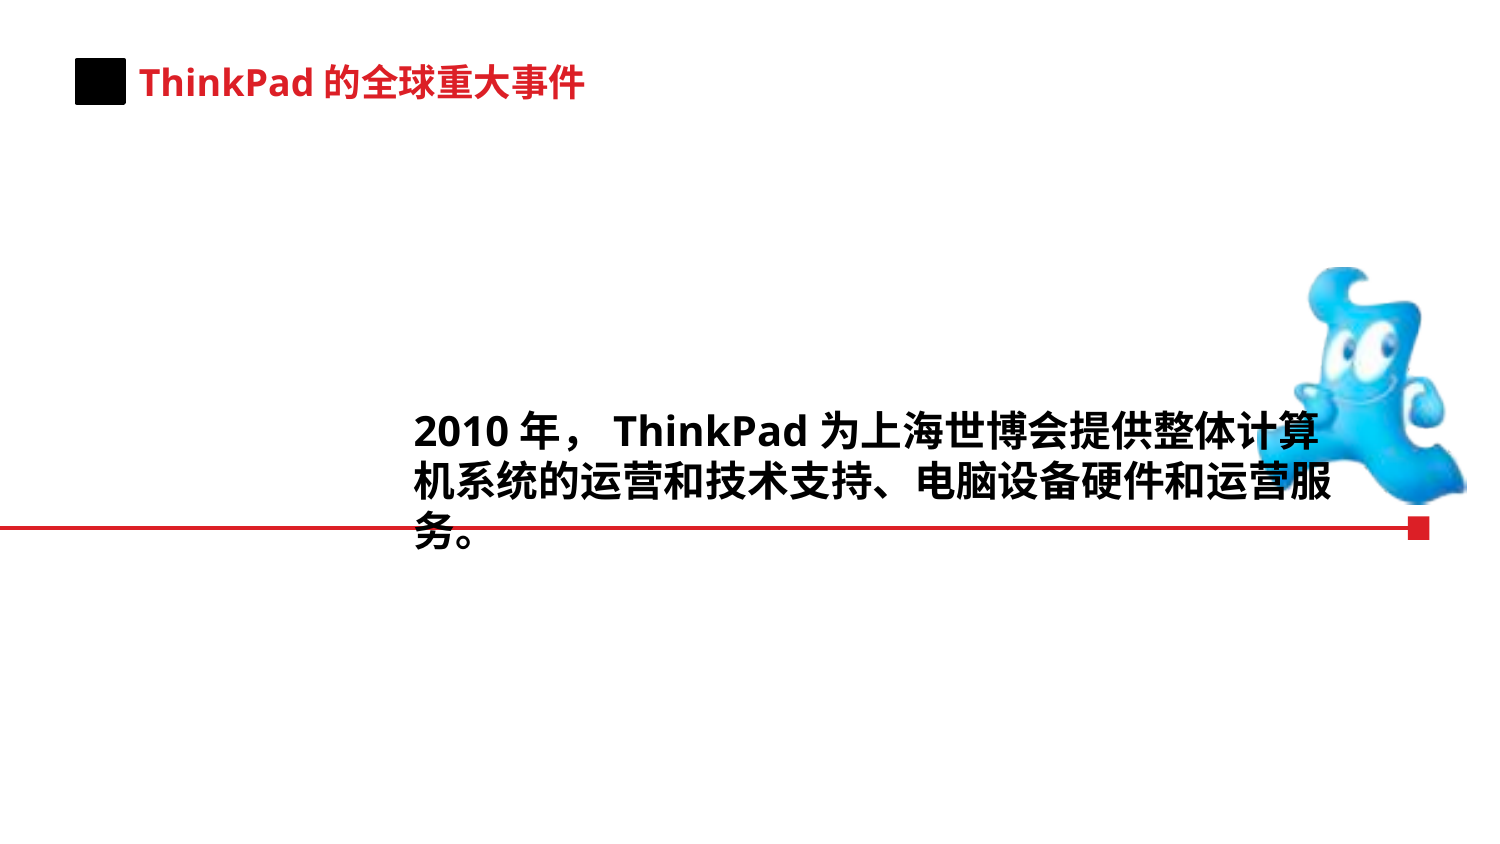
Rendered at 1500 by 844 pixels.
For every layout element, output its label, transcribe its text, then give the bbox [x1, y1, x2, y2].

text_box [1406, 514, 1431, 542]
text_box [75, 58, 126, 105]
picture [1257, 267, 1467, 505]
text_box ThinkPad的全球重大事件 [123, 51, 609, 111]
text_box 2010年，ThinkPad为上海世博会提供整体计算机系统的运营和技术支持、电脑设备硬件和运营服务。 [407, 398, 1361, 527]
text_box 2010年，ThinkPad为上海世博会提供整体计算机系统的运营和技术支持、电脑设备硬件和运营服务。 [407, 537, 1361, 553]
